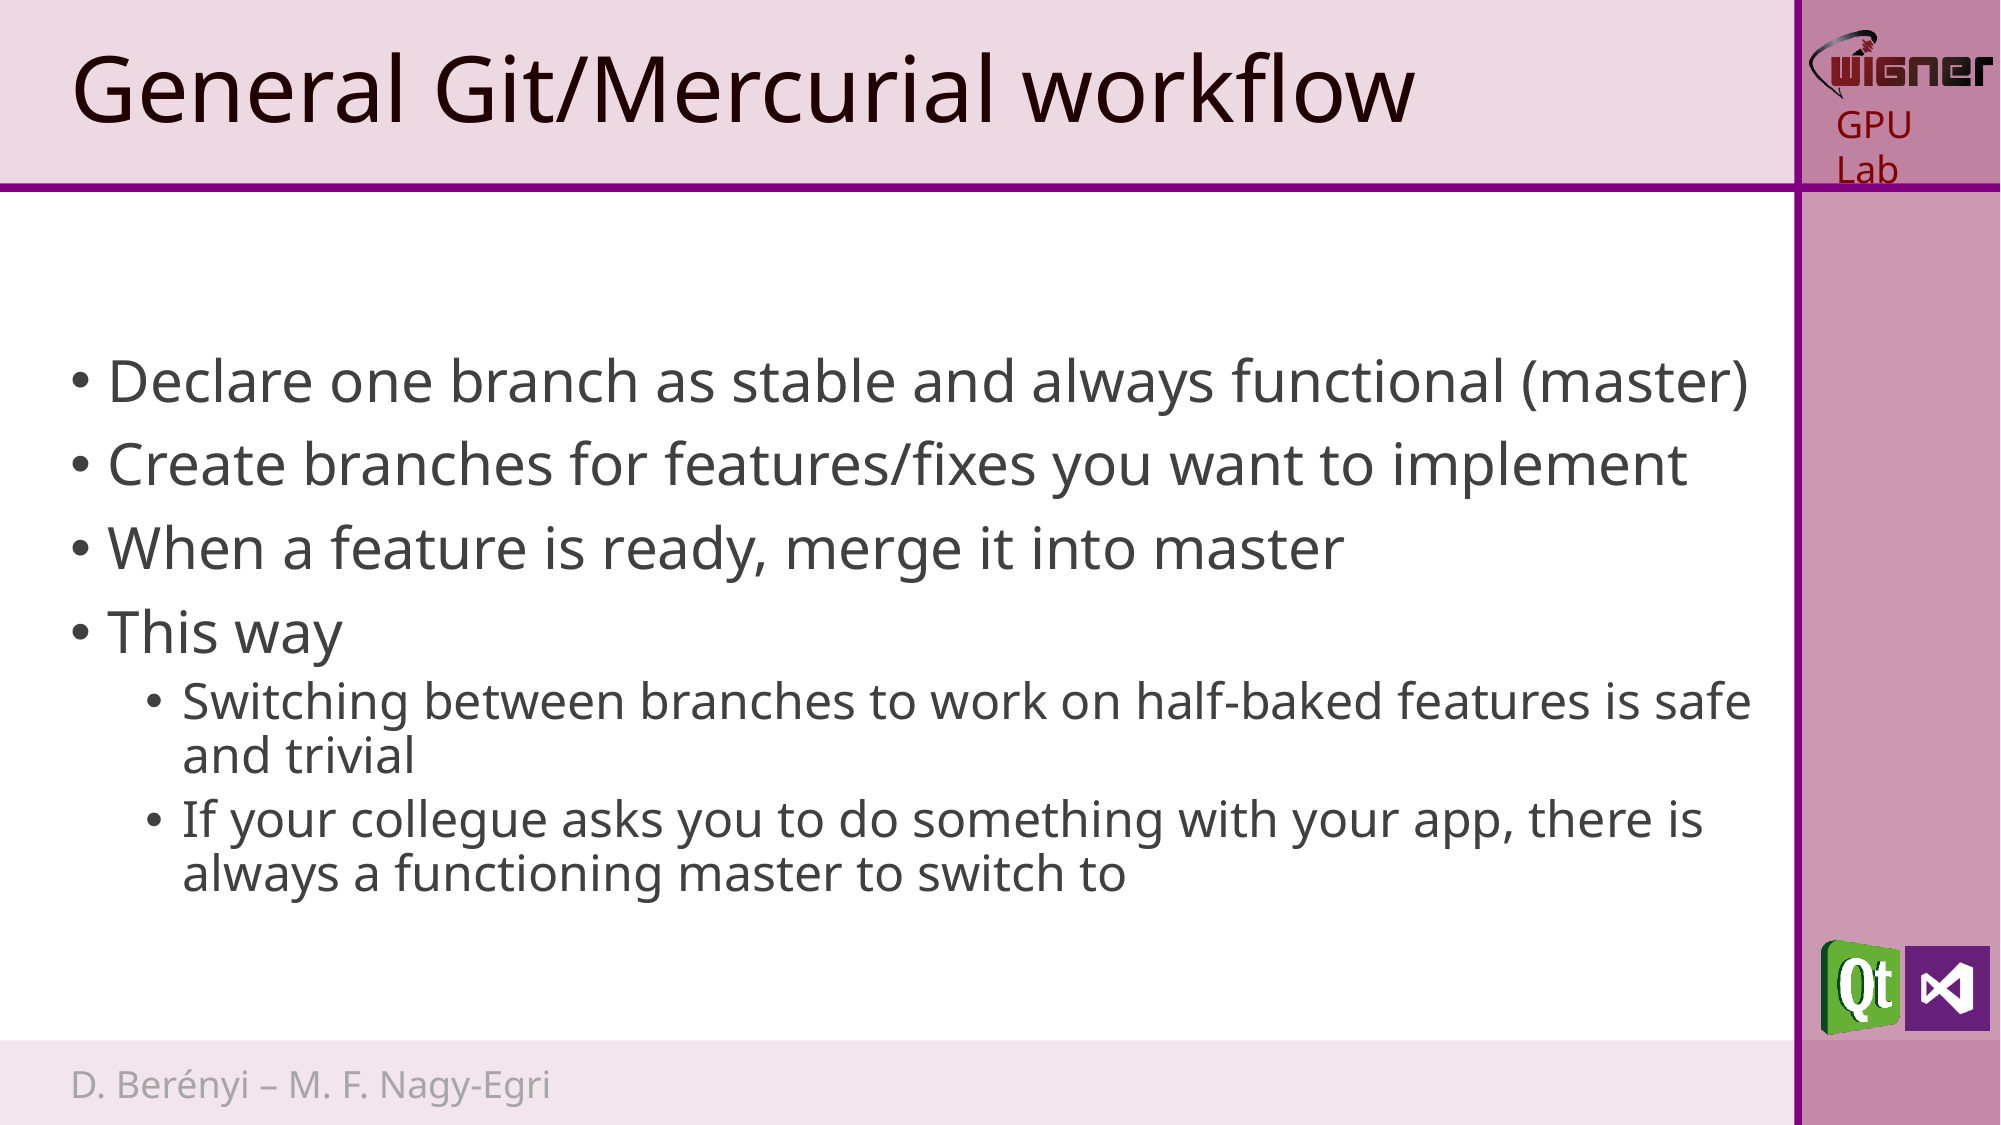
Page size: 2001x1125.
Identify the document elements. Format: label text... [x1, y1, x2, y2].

picture [1905, 946, 1990, 1031]
list Declare one branch as stable and always functional (master) Create branches for features/fixes you want to implement When a feature is ready, merge it into master This way Switching between branches to work on half-baked features is safe and trivial If your collegue asks you to do something with your app, there is always a functioning master to switch to [55, 214, 1775, 1041]
picture [1809, 30, 1993, 99]
picture [1821, 940, 1900, 1035]
title General Git/Mercurial workflow [55, 31, 1775, 155]
